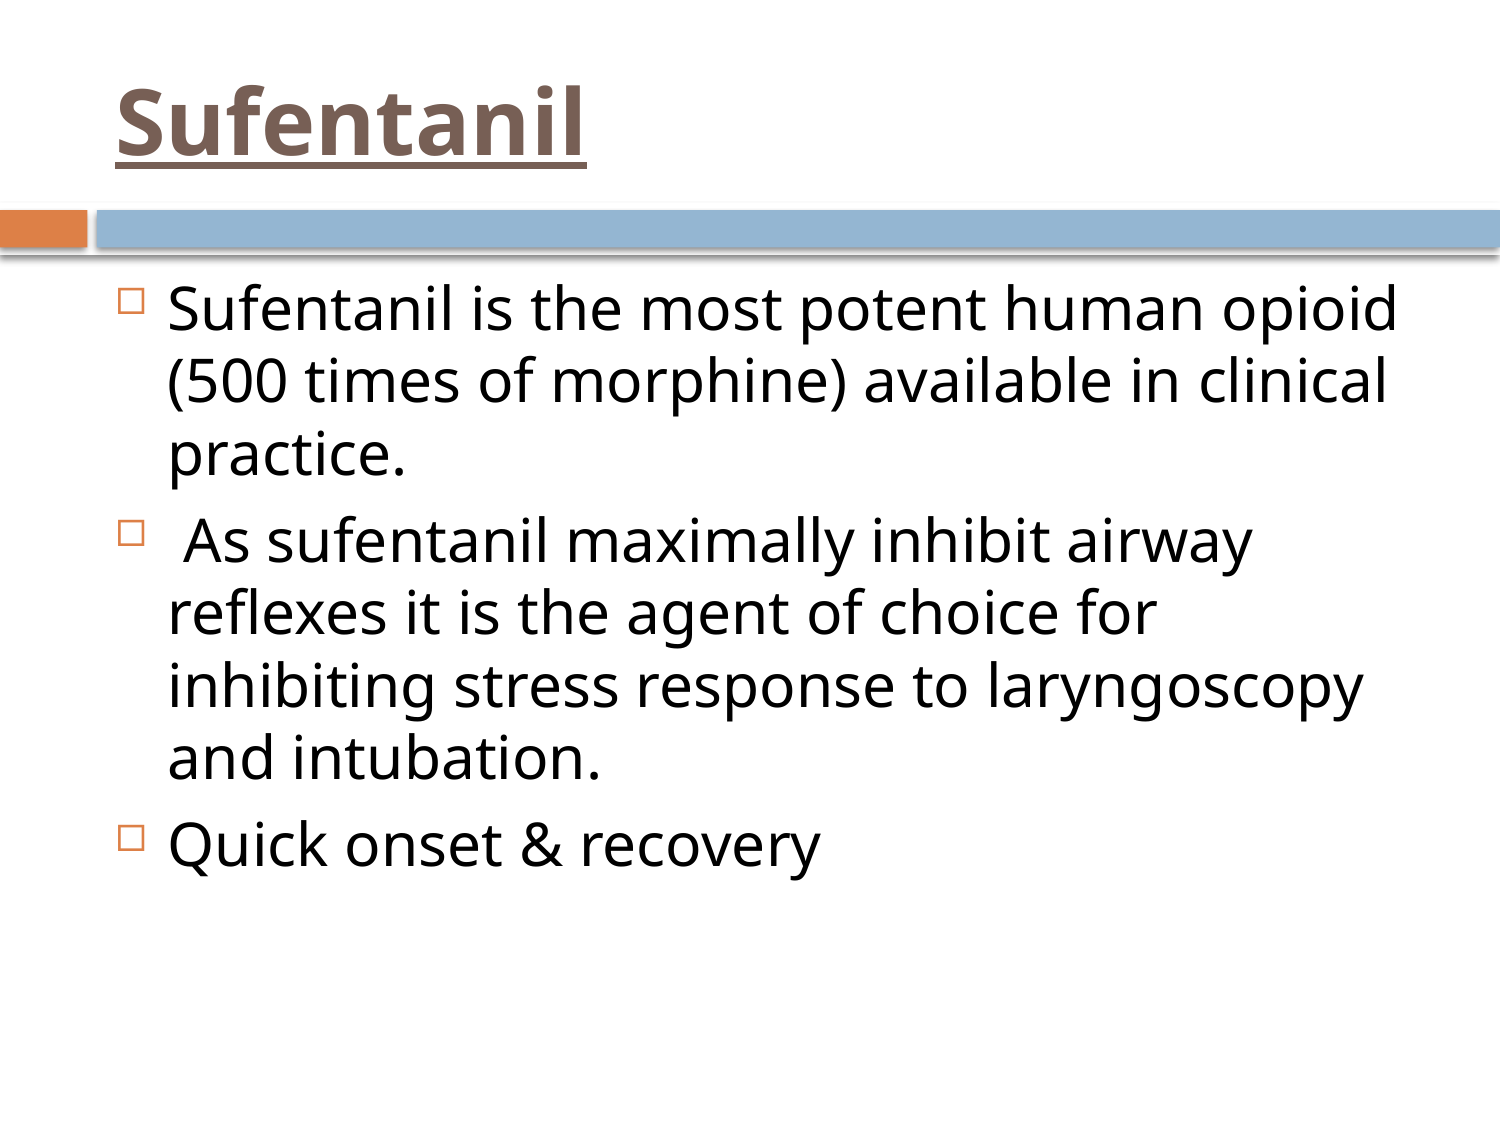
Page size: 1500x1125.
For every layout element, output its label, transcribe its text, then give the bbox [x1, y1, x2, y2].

title Sufentanil [100, 37, 1438, 200]
list Sufentanil is the most potent human opioid (500 times of morphine) available in clinical practice. As sufentanil maximally inhibit airway reflexes it is the agent of choice for inhibiting stress response to laryngoscopy and intubation. Quick onset & recovery [100, 262, 1438, 1000]
